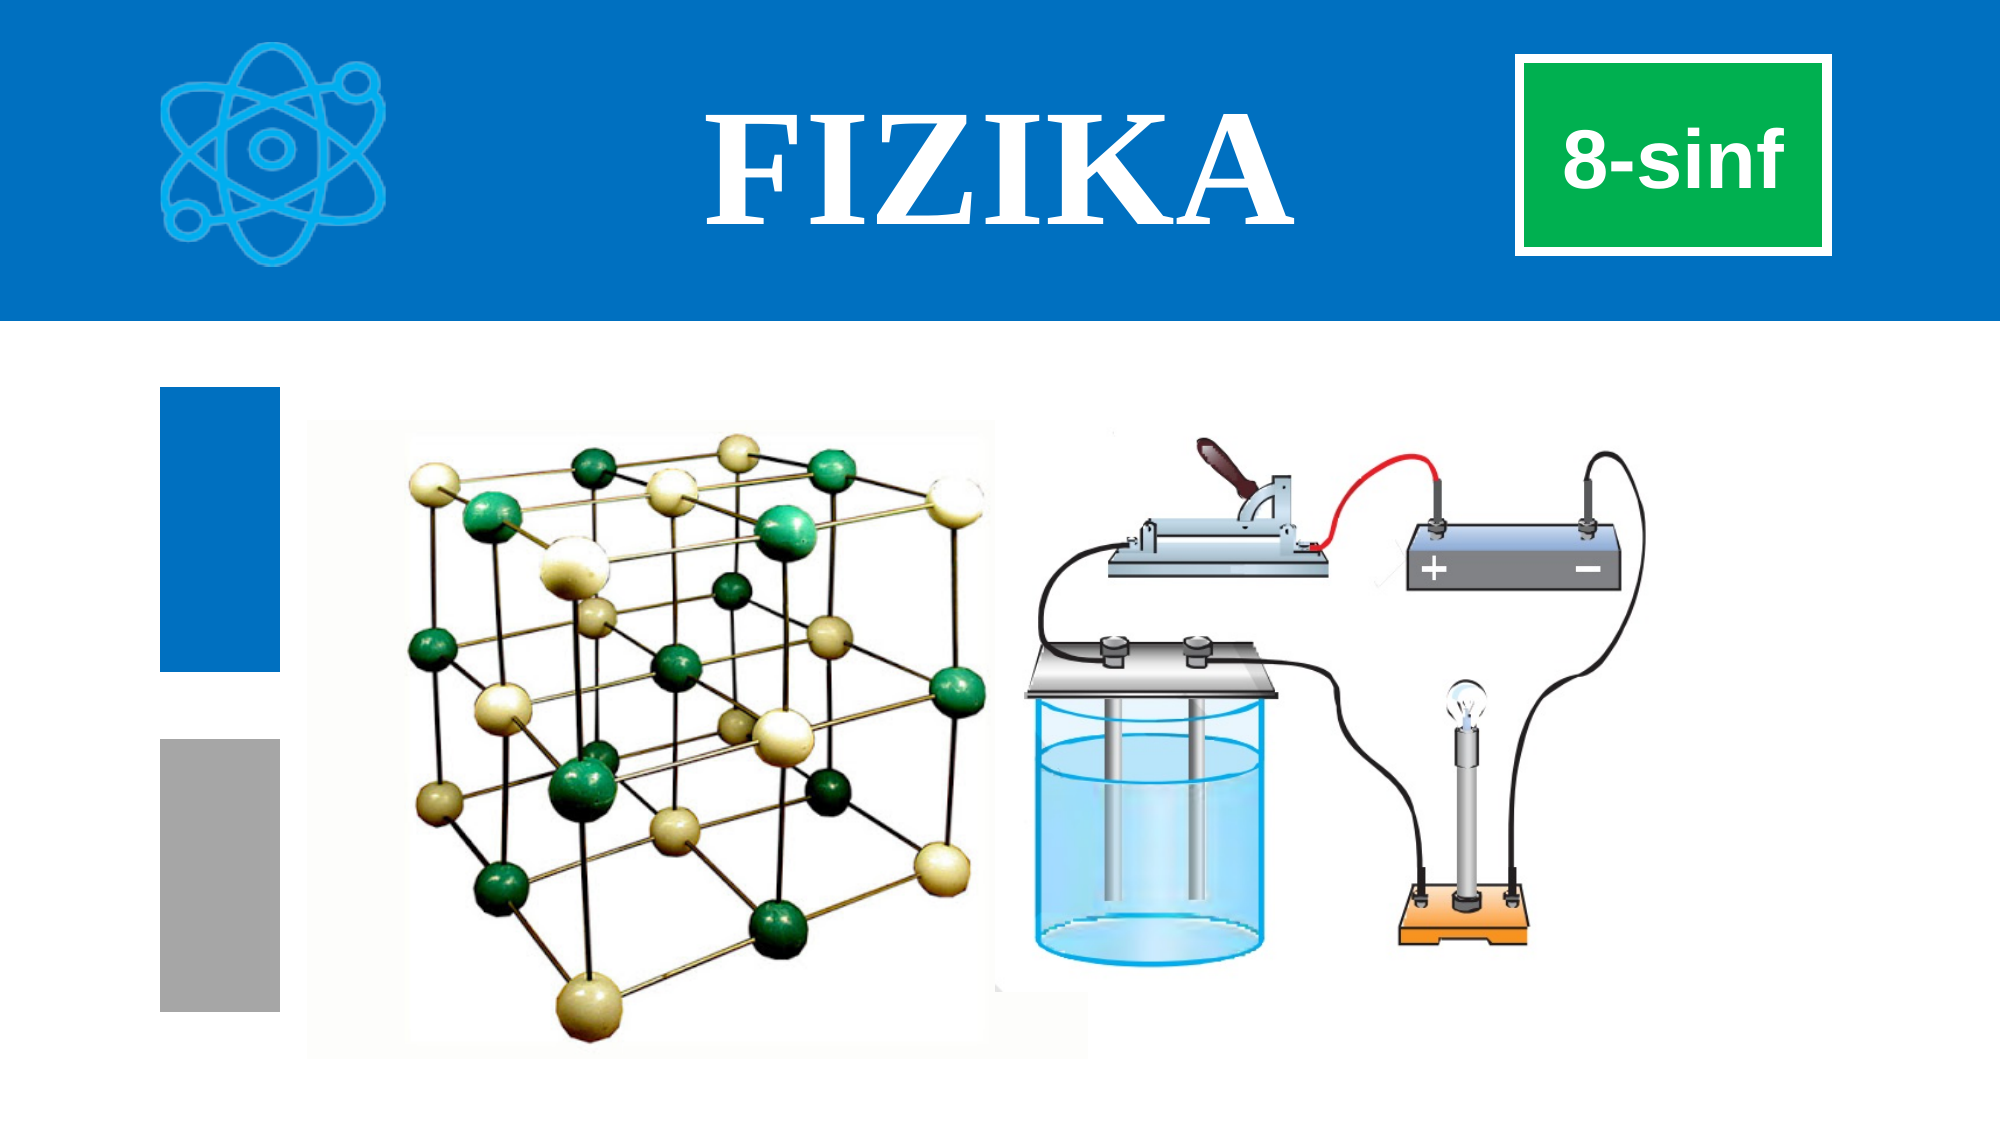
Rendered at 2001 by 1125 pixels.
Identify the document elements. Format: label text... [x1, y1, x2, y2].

text_box [160, 739, 280, 1012]
text_box FIZIKA [0, 0, 2000, 321]
picture [307, 418, 1667, 1059]
text_box [160, 42, 386, 268]
text_box 8-sinf [1519, 58, 1828, 252]
text_box [160, 387, 280, 672]
